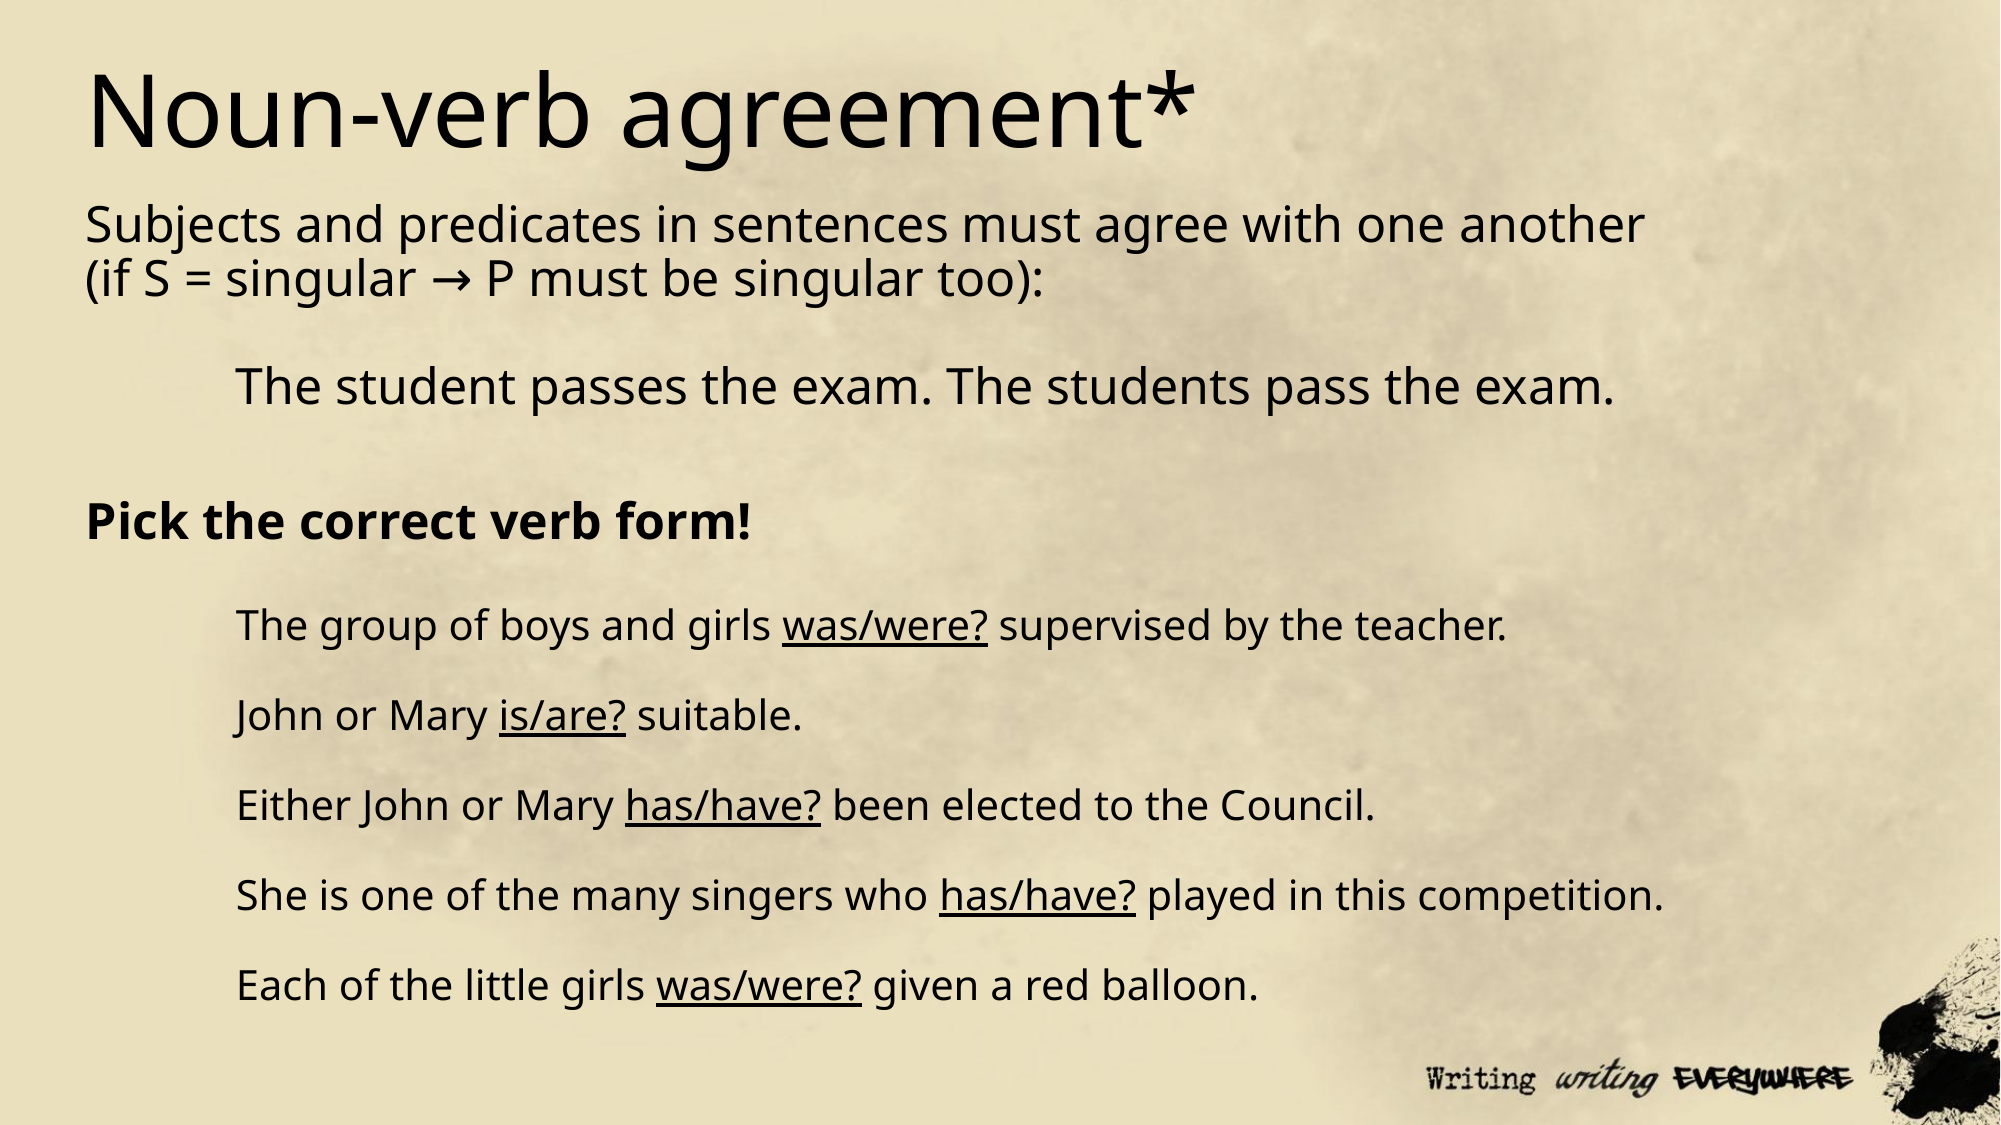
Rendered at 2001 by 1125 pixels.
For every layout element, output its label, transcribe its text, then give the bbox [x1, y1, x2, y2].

list Subjects and predicates in sentences must agree with one another (if S = singular → P must be singular too): The student passes the exam. The students pass the exam. Pick the correct verb form! The group of boys and girls was/were? supervised by the teacher. John or Mary is/are? suitable. Either John or Mary has/have? been elected to the Council. She is one of the many singers who has/have? played in this competition. Each of the little girls was/were? given a red balloon. [70, 184, 1935, 1125]
title Noun-verb agreement* [70, 37, 1935, 184]
picture [0, 0, 2001, 1125]
